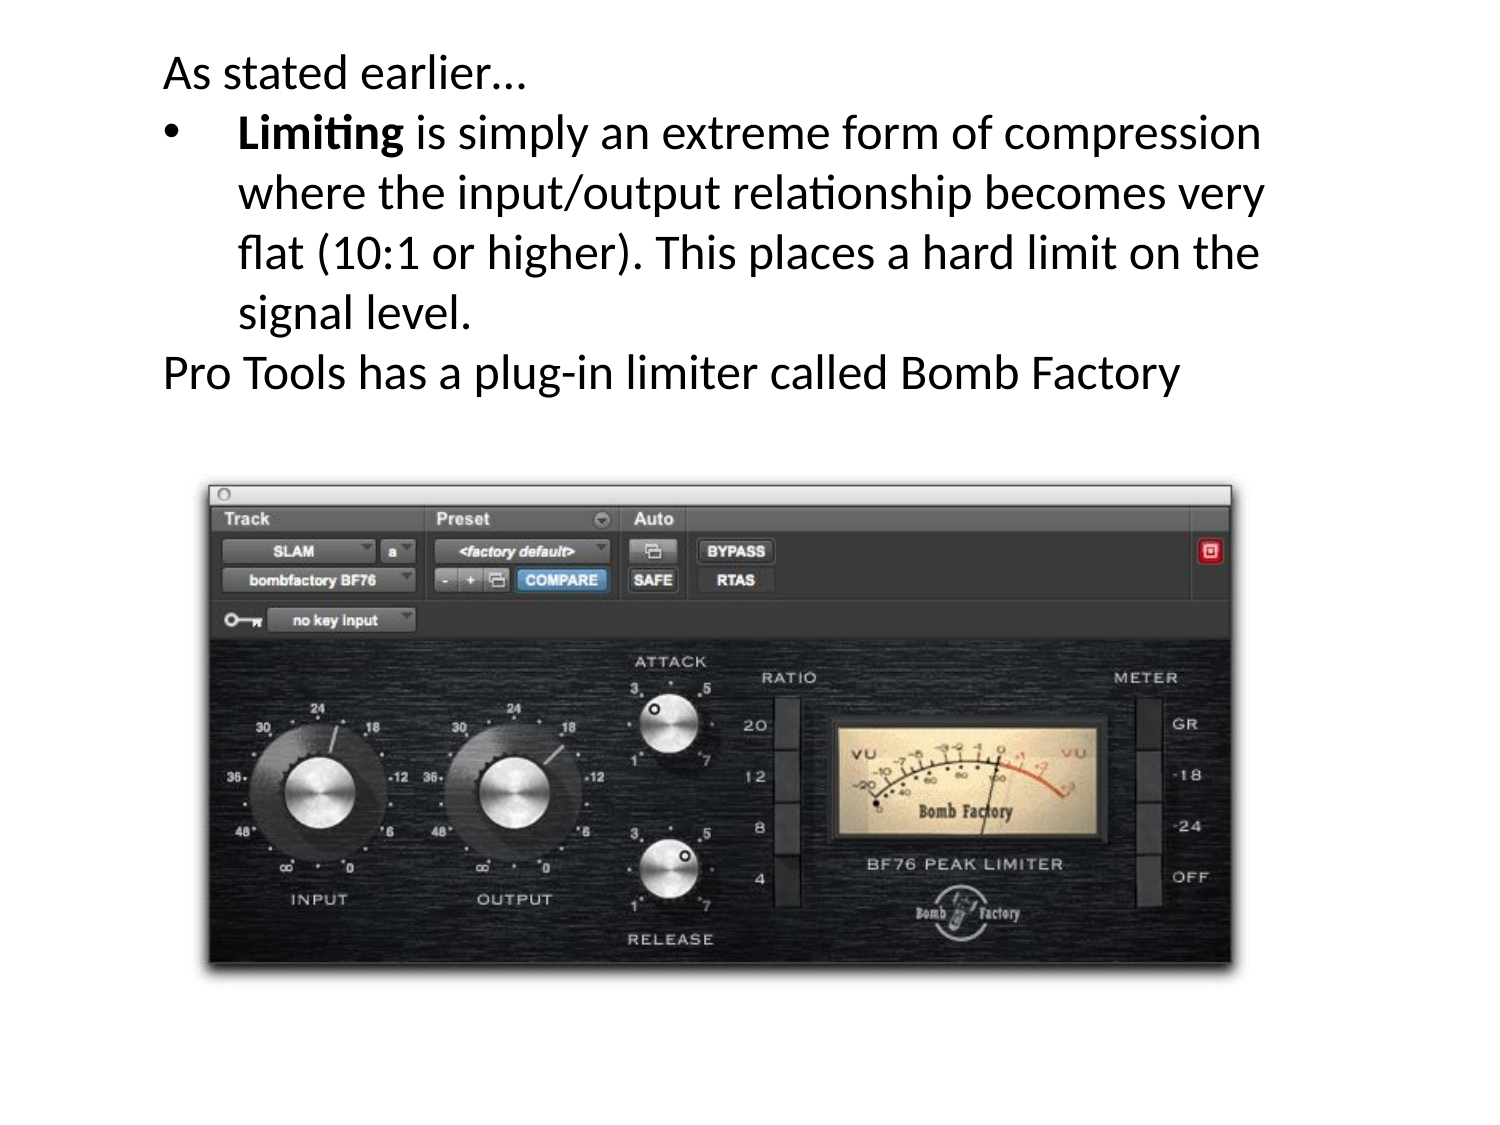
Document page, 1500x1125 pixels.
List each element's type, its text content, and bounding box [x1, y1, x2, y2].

picture [191, 474, 1250, 988]
text_box As stated earlier… Limiting is simply an extreme form of compression where the input/output relationship becomes very flat (10:1 or higher). This places a hard limit on the signal level. Pro Tools has a plug-in limiter called Bomb Factory [148, 32, 1293, 408]
